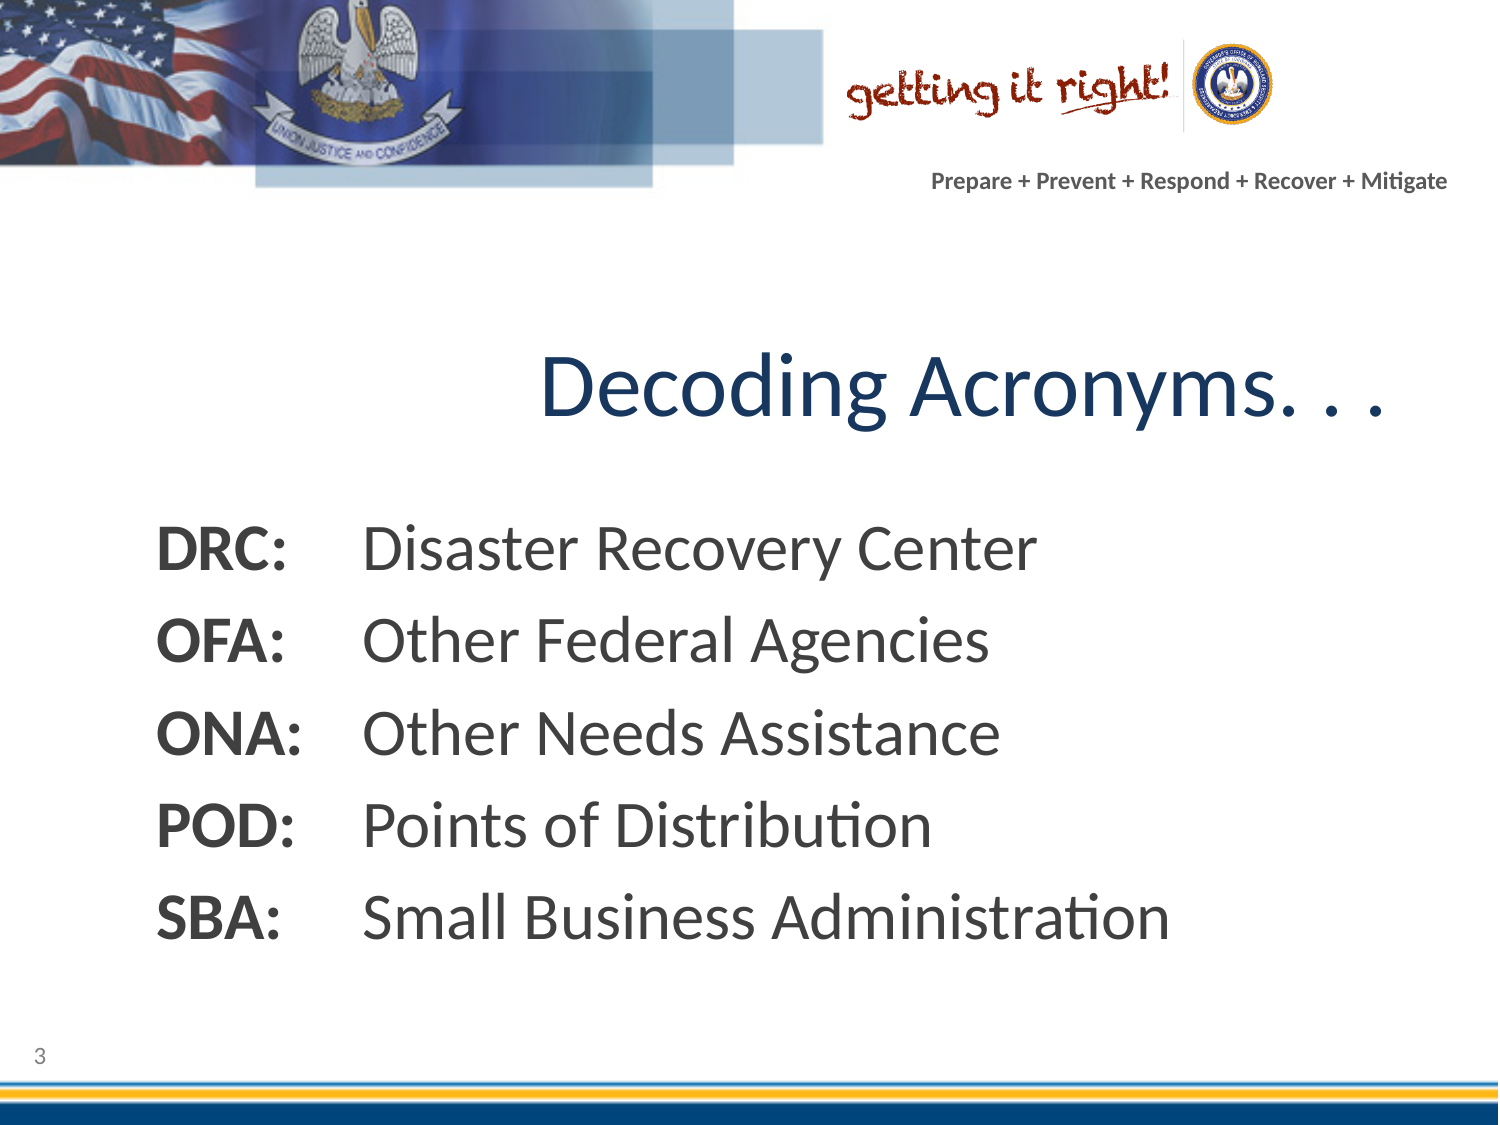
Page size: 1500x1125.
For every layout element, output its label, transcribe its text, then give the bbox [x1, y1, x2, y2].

picture [0, 0, 1498, 1125]
list DRC: Disaster Recovery Center OFA: Other Federal Agencies ONA: Other Needs Assistance POD: Points of Distribution SBA: Small Business Administration [104, 495, 1361, 1106]
title Decoding Acronyms. . . [75, 264, 1425, 496]
